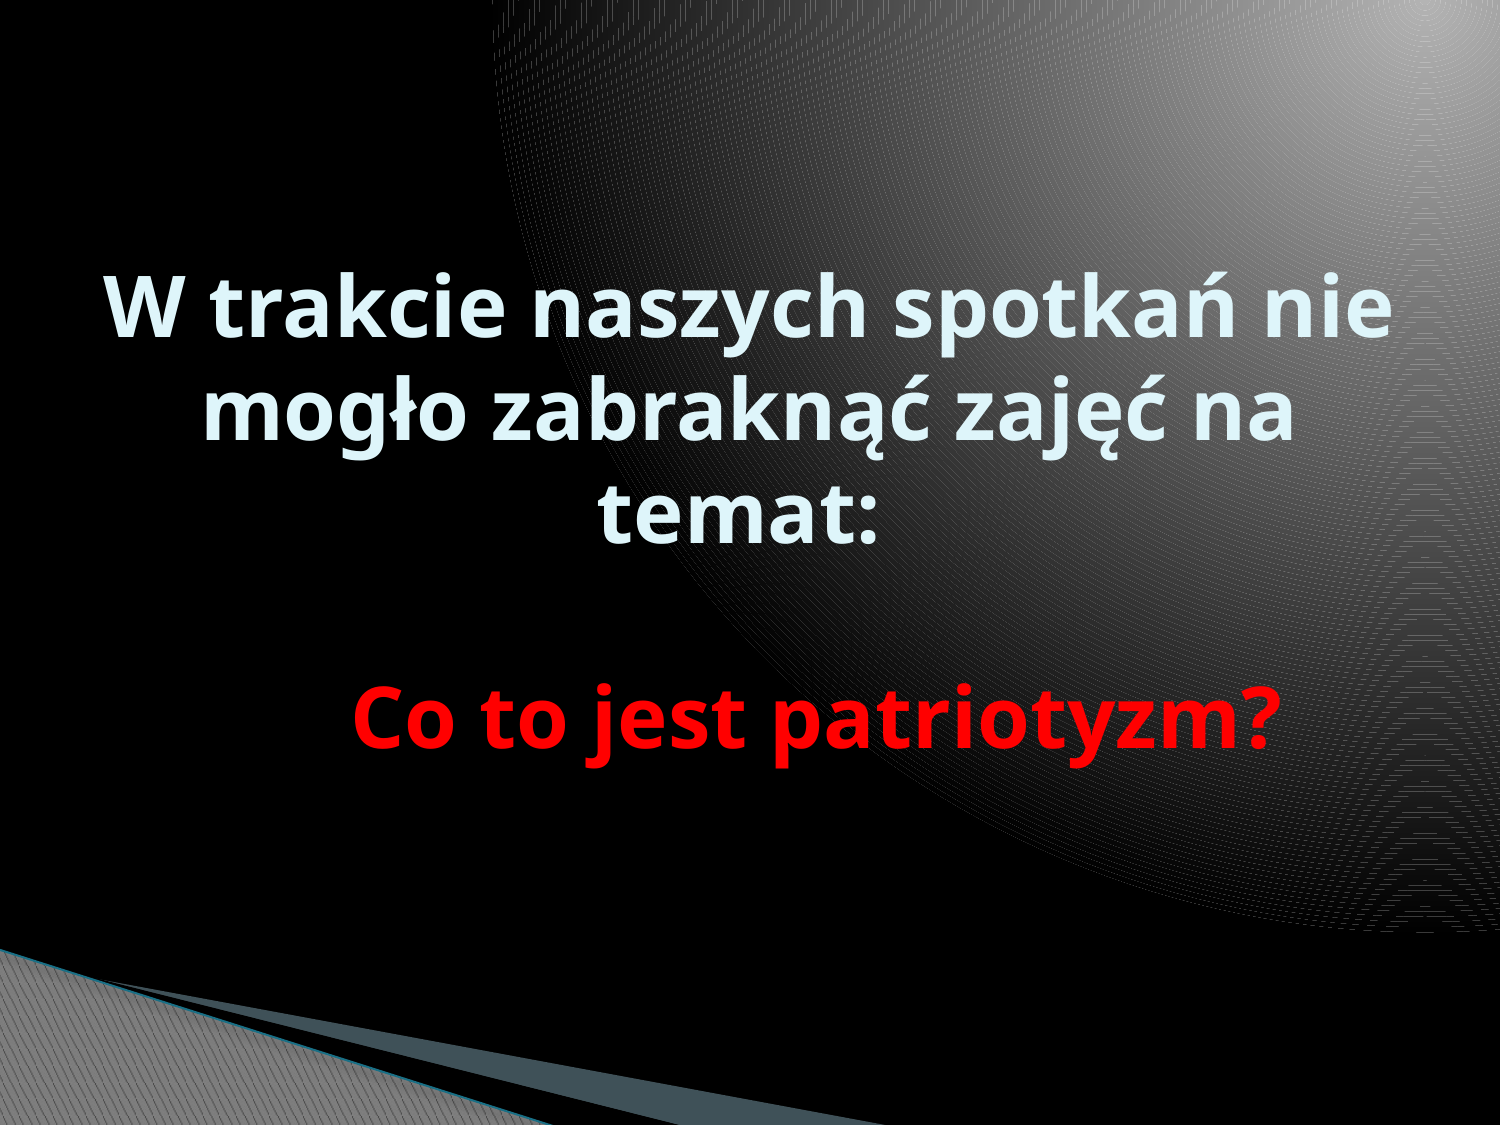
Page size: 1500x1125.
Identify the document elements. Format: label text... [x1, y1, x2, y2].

title W trakcie naszych spotkań nie mogło zabraknąć zajęć na temat: Co to jest patriotyzm? [75, 45, 1425, 973]
picture [0, 952, 543, 1125]
